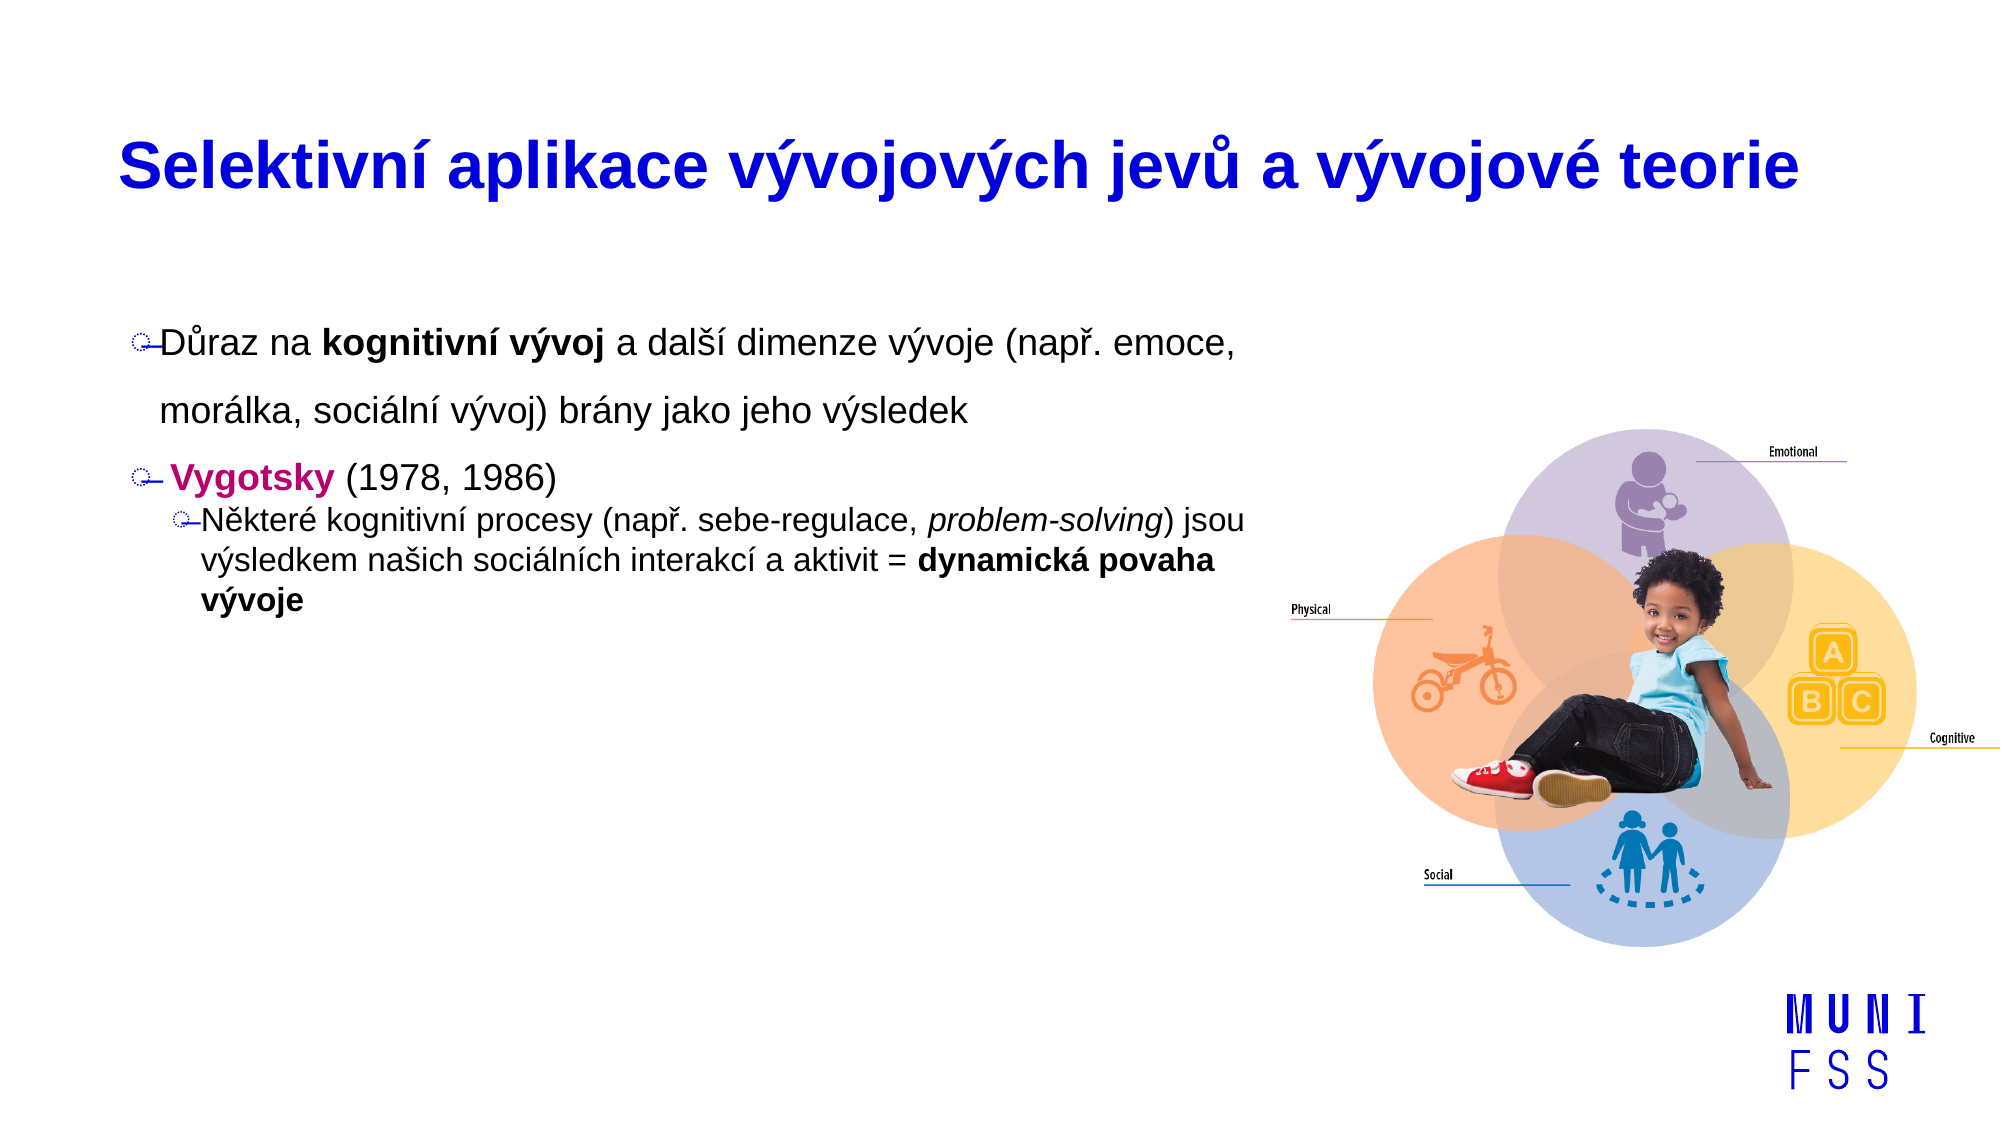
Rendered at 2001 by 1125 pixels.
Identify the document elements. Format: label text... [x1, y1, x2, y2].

picture [1290, 414, 2000, 947]
title Selektivní aplikace vývojových jevů a vývojové teorie [118, 118, 1883, 193]
list Důraz na kognitivní vývoj a další dimenze vývoje (např. emoce, morálka, sociální vývoj) brány jako jeho výsledek Vygotsky (1978, 1986) Některé kognitivní procesy (např. sebe-regulace, problem-solving) jsou výsledkem našich sociálních interakcí a aktivit = dynamická povaha vývoje [118, 295, 1259, 976]
